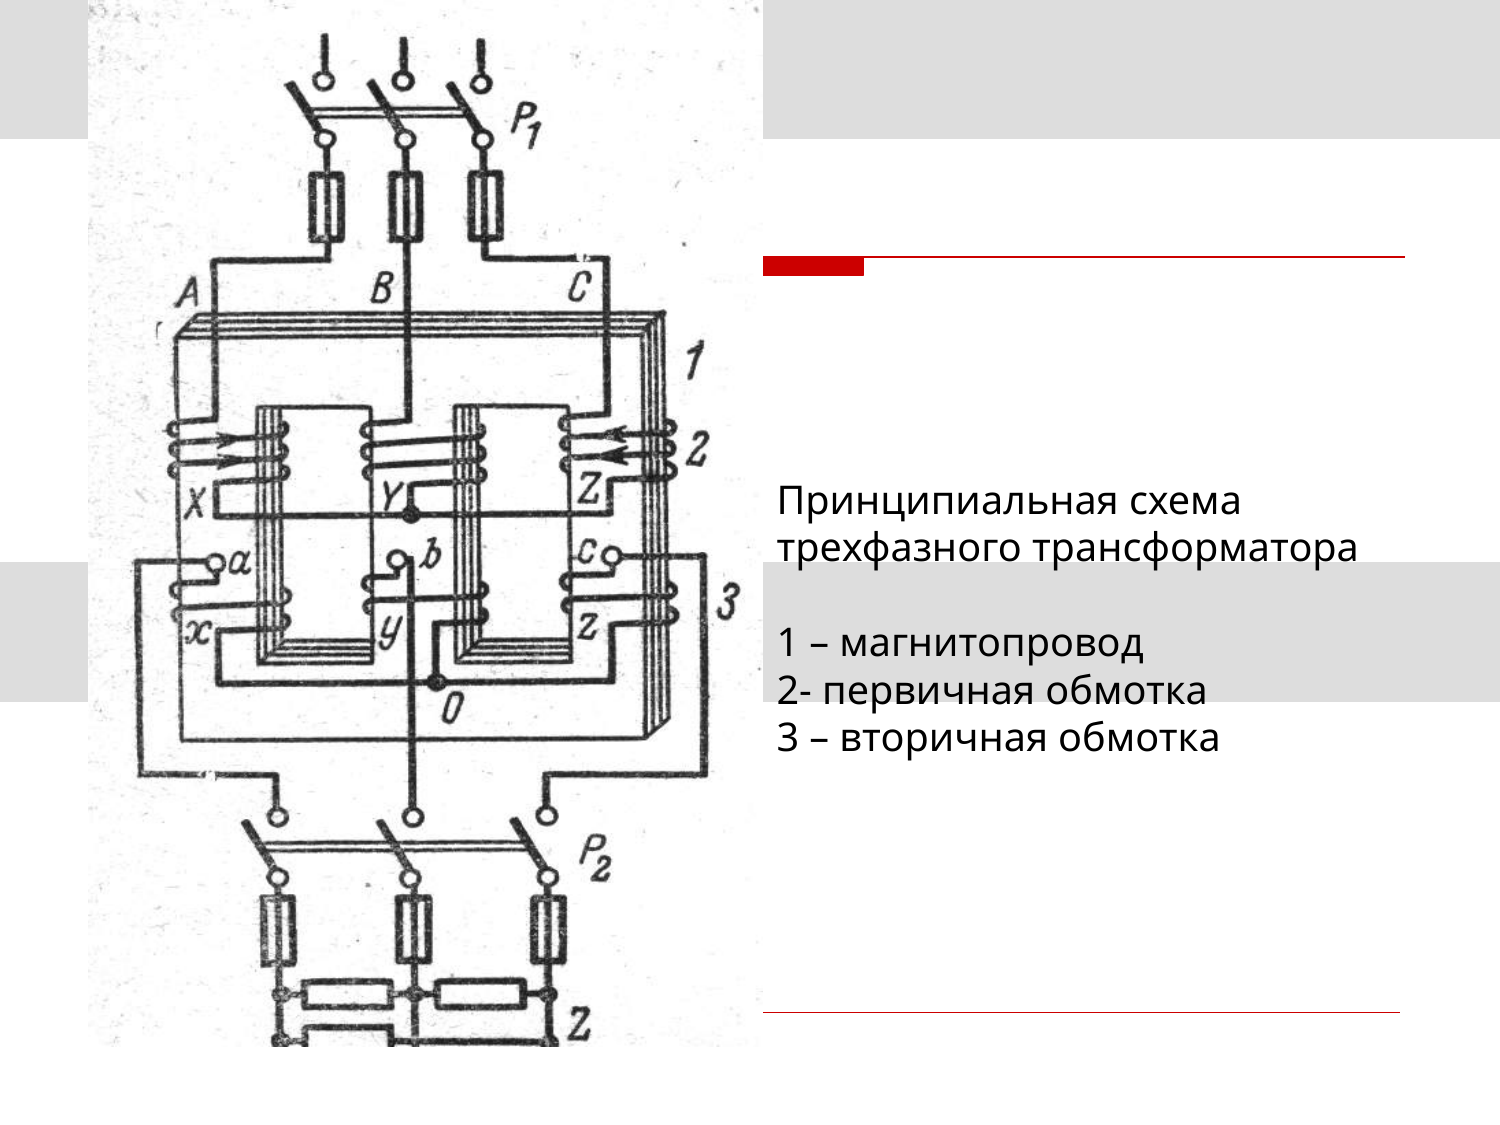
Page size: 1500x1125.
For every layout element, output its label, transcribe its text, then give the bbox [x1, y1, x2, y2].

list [88, 0, 763, 1048]
title Принципиальная схема трехфазного трансформатора 1 – магнитопровод 2- первичная обмотка 3 – вторичная обмотка [766, 332, 1447, 768]
picture [0, 0, 1500, 1125]
